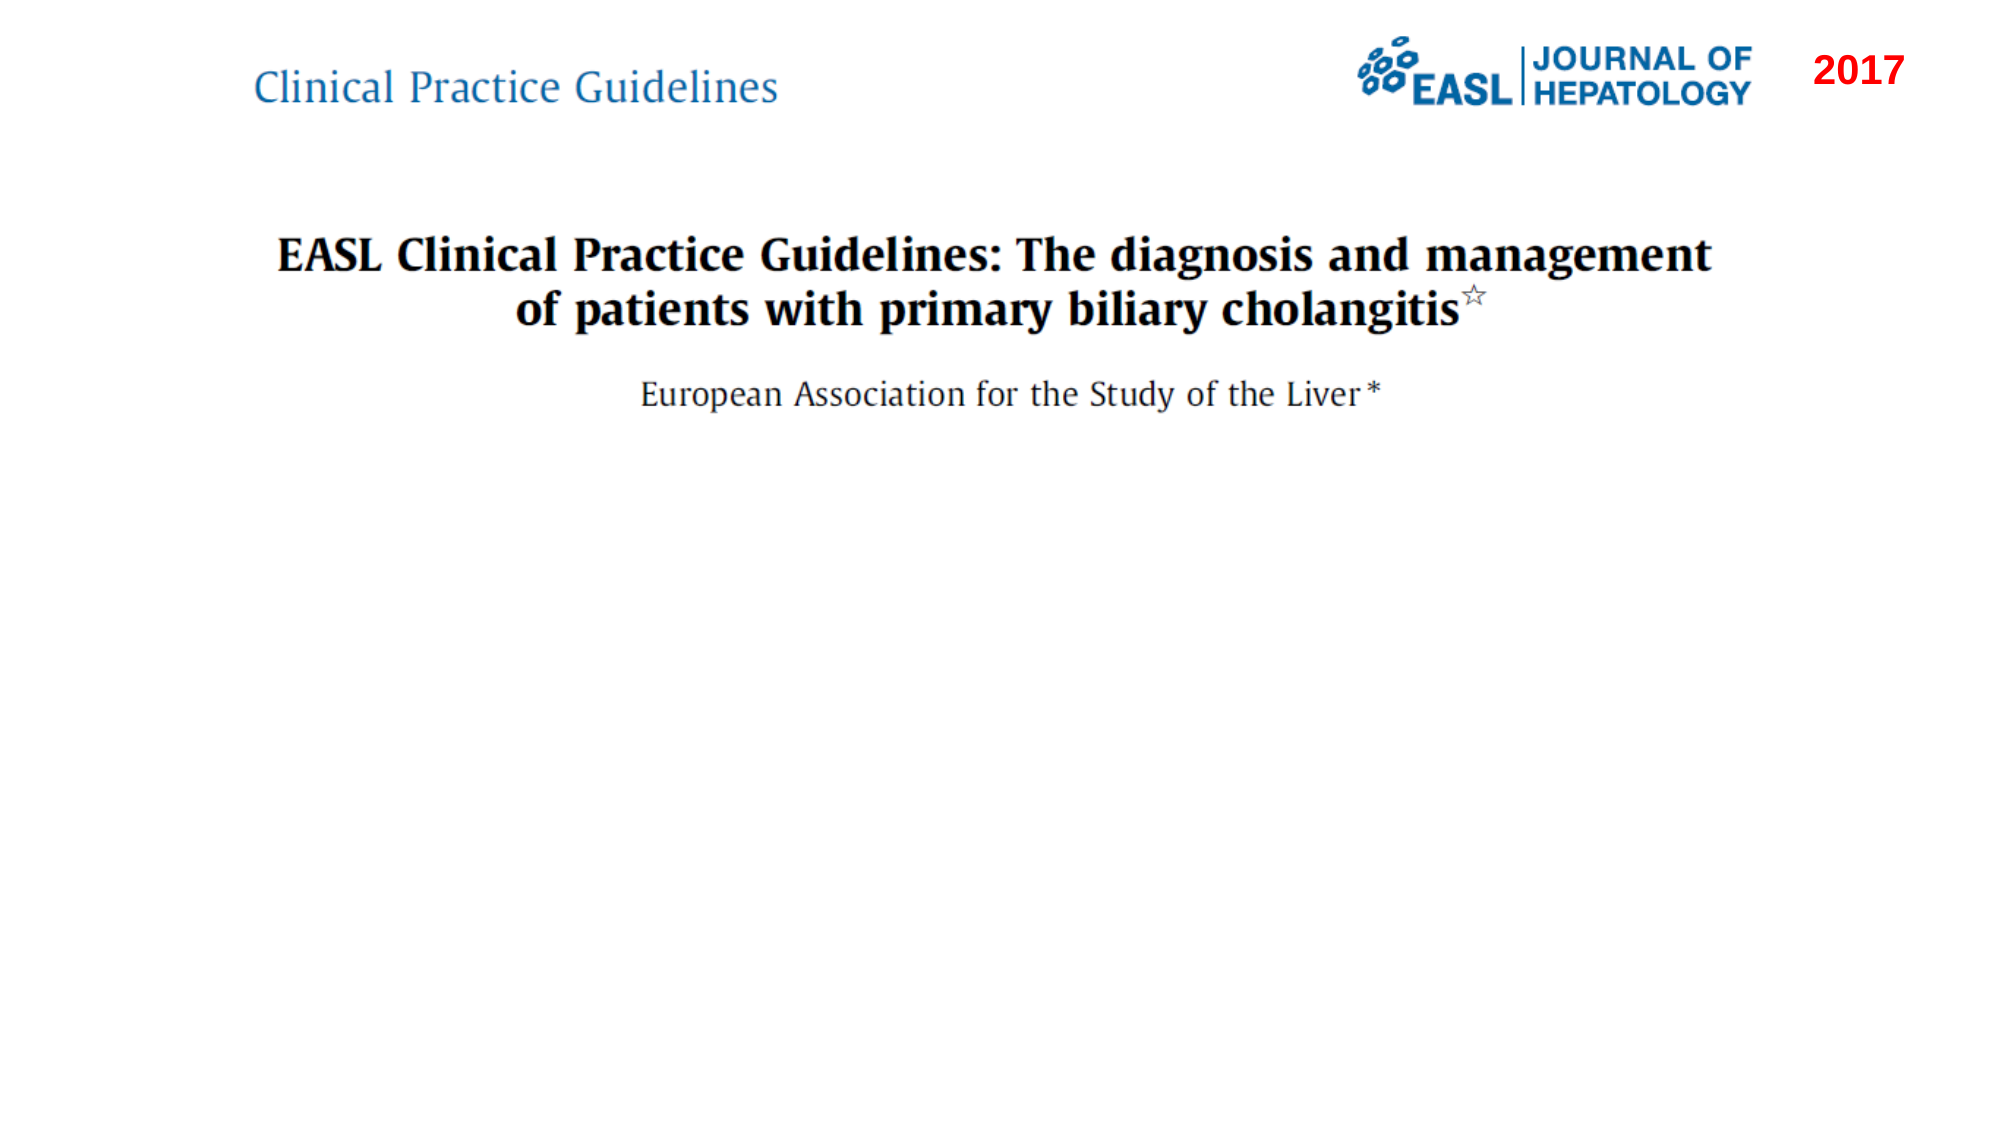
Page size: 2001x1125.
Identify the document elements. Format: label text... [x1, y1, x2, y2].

picture [242, 35, 1798, 430]
text_box 2017 [1798, 35, 1922, 101]
